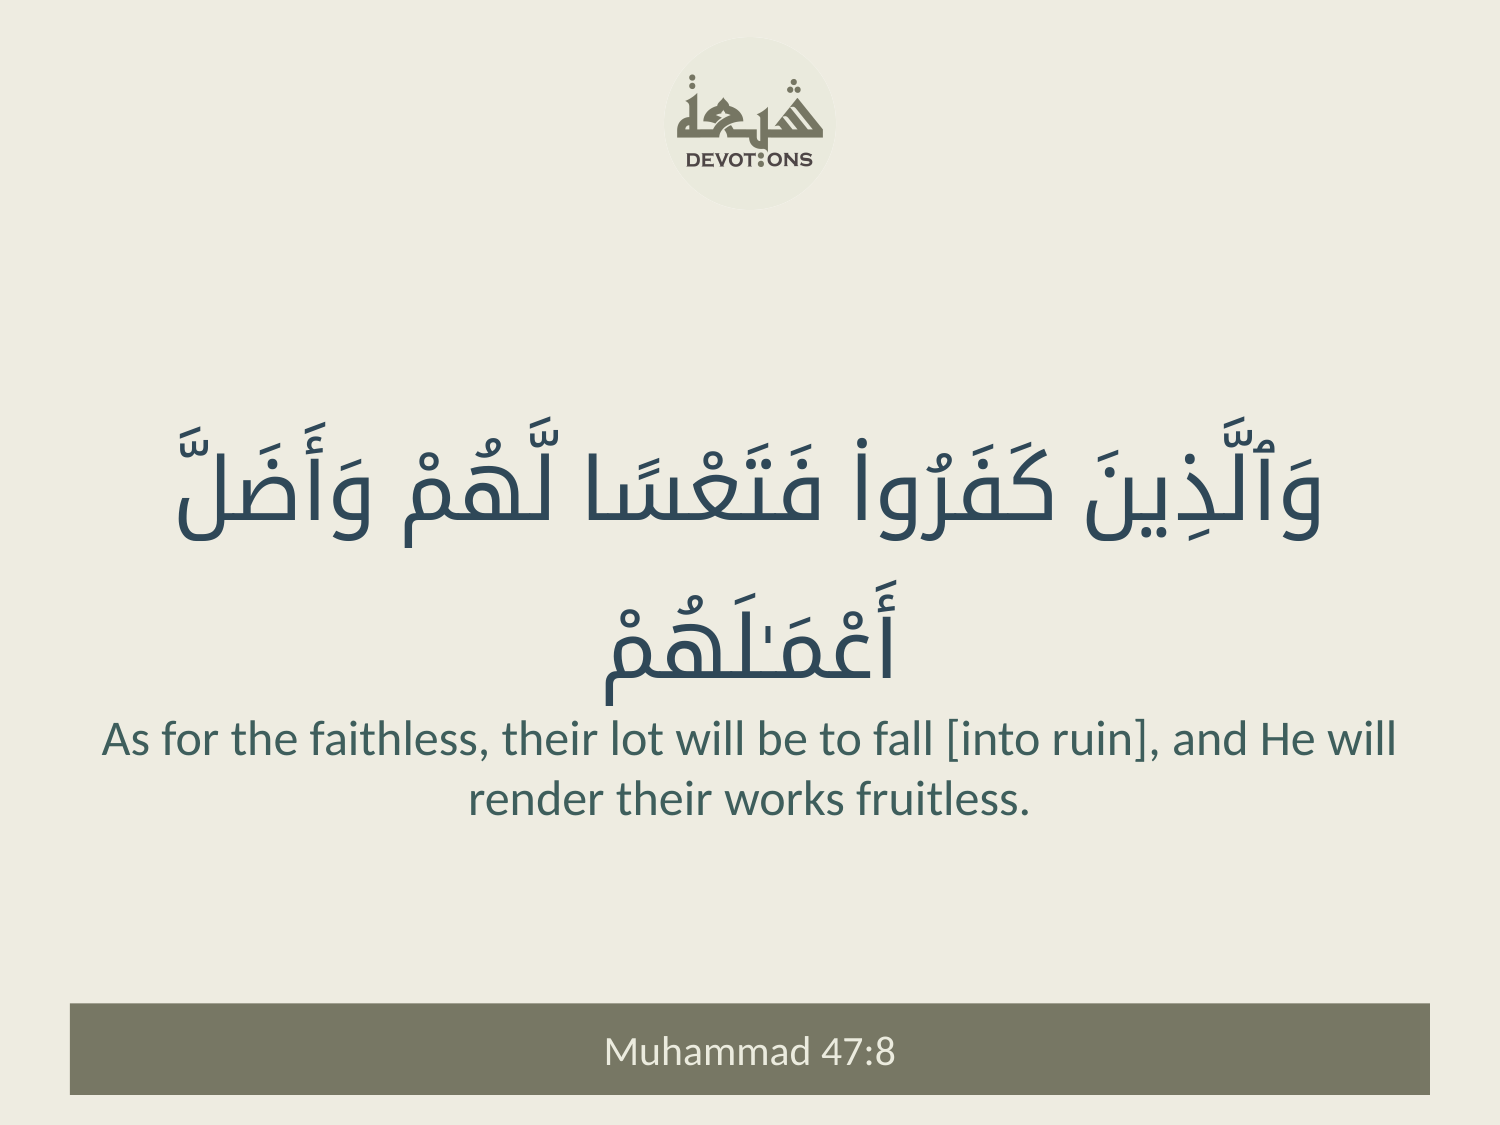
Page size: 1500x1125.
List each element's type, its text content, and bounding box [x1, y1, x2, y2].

list وَٱلَّذِينَ كَفَرُوا۟ فَتَعْسًا لَّهُمْ وَأَضَلَّ أَعْمَـٰلَهُمْ As for the faithless, their lot will be to fall [into ruin], and He will render their works fruitless. [69, 203, 1430, 1003]
picture [656, 29, 844, 203]
list Muhammad 47:8 [69, 1003, 1430, 1095]
